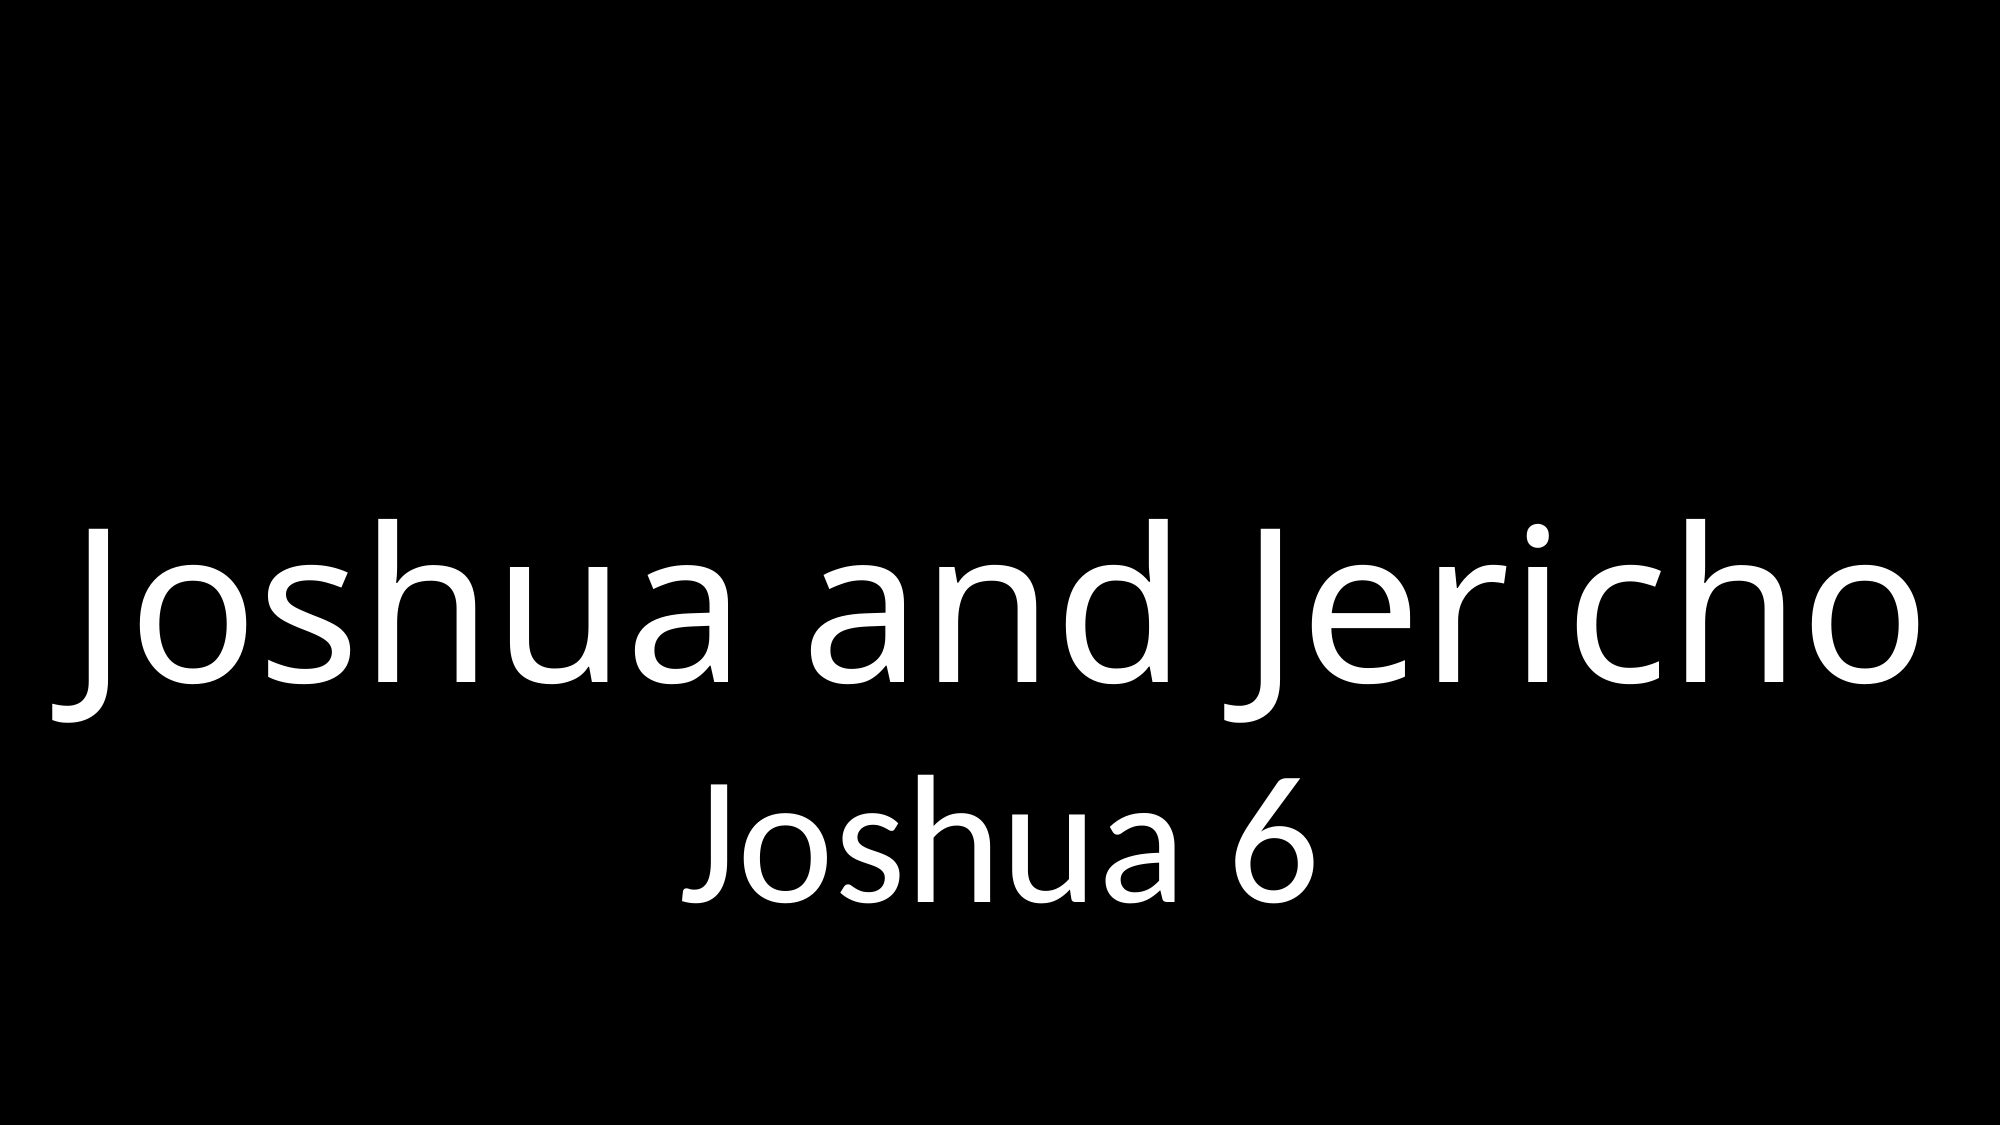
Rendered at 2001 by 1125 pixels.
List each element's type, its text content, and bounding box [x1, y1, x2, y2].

subtitle Joshua 6 [249, 736, 1750, 1009]
title Joshua and Jericho [0, 47, 2000, 737]
